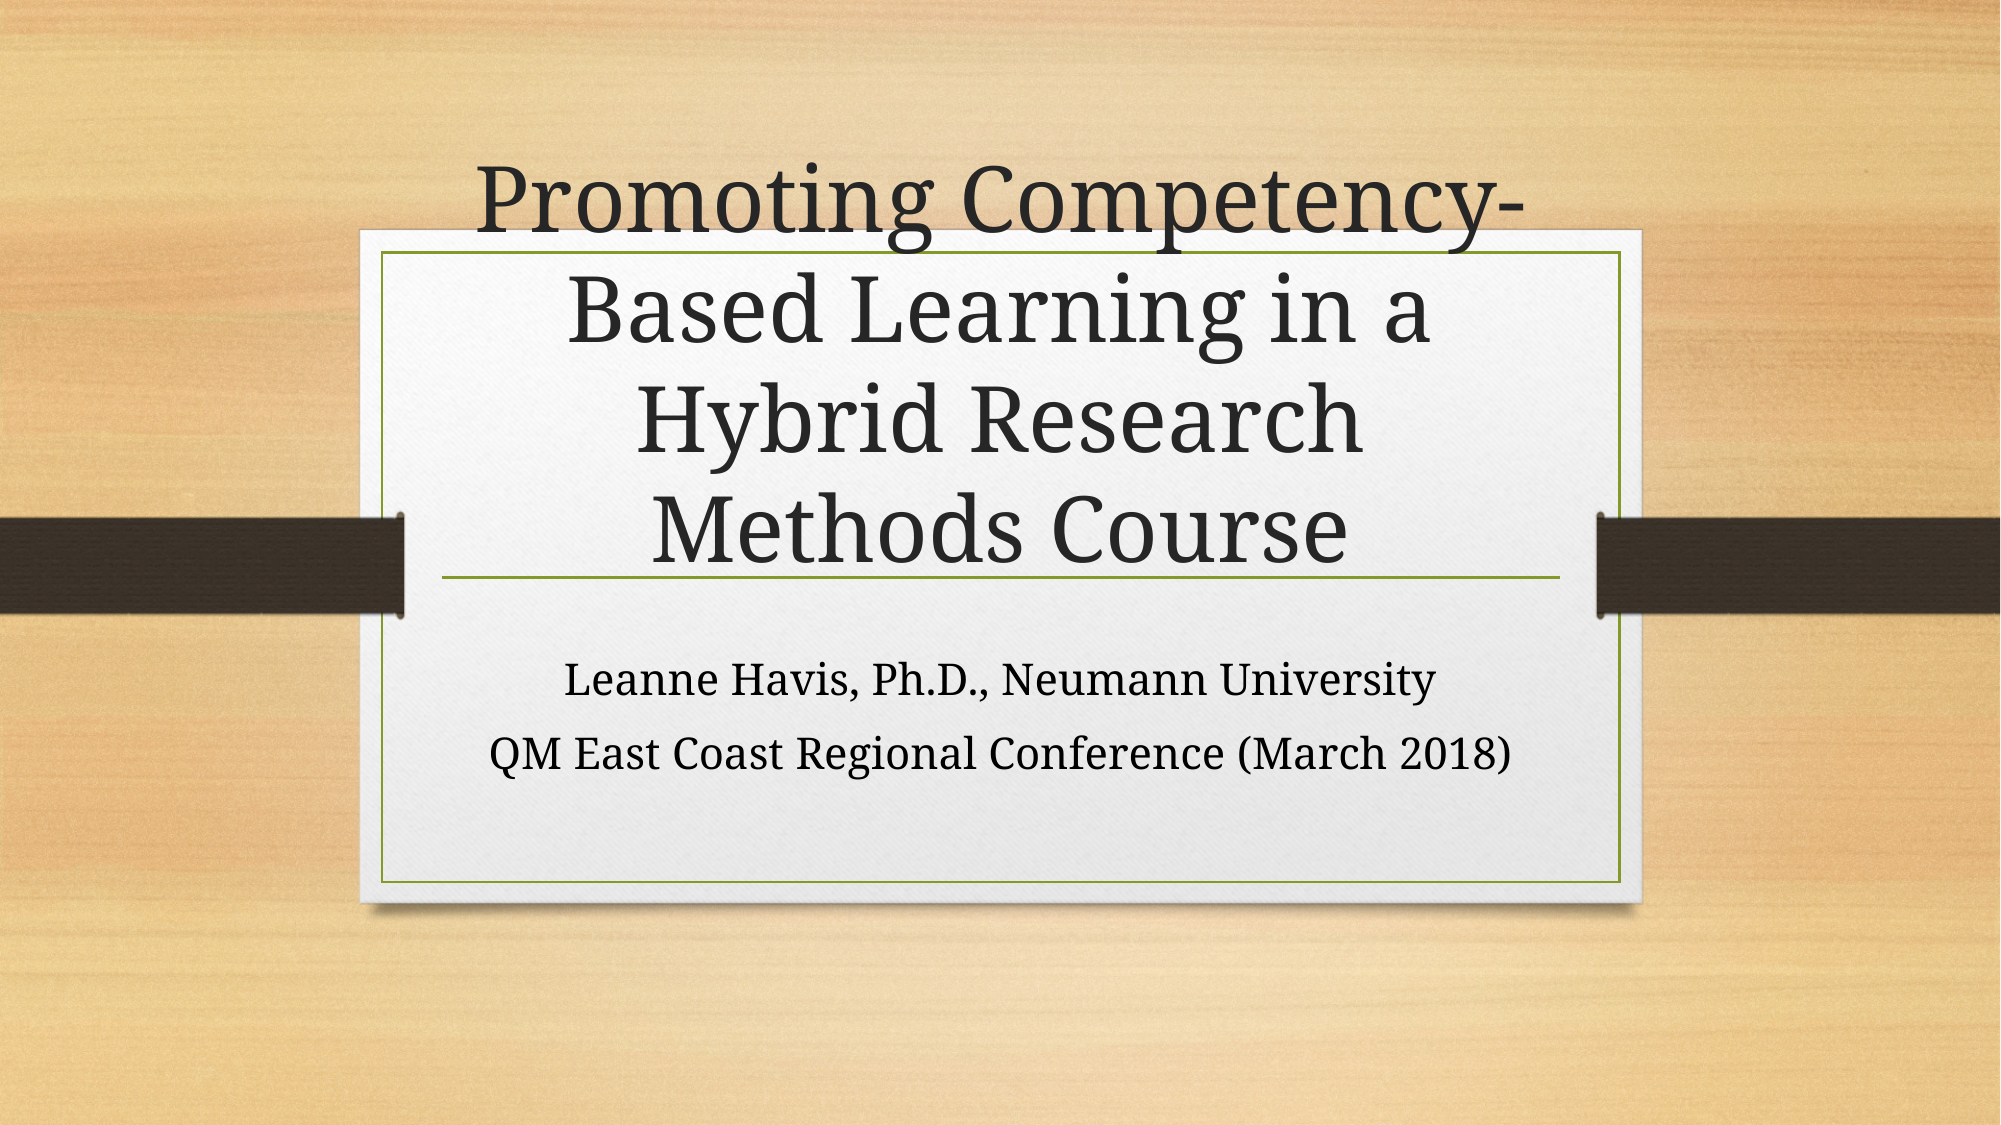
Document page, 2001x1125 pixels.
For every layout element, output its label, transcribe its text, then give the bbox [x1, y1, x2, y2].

title Promoting Competency-Based Learning in a Hybrid Research Methods Course [441, 339, 1560, 588]
picture [0, 0, 2001, 1125]
subtitle Leanne Havis, Ph.D., Neumann University QM East Coast Regional Conference (March 2018) [441, 644, 1560, 862]
